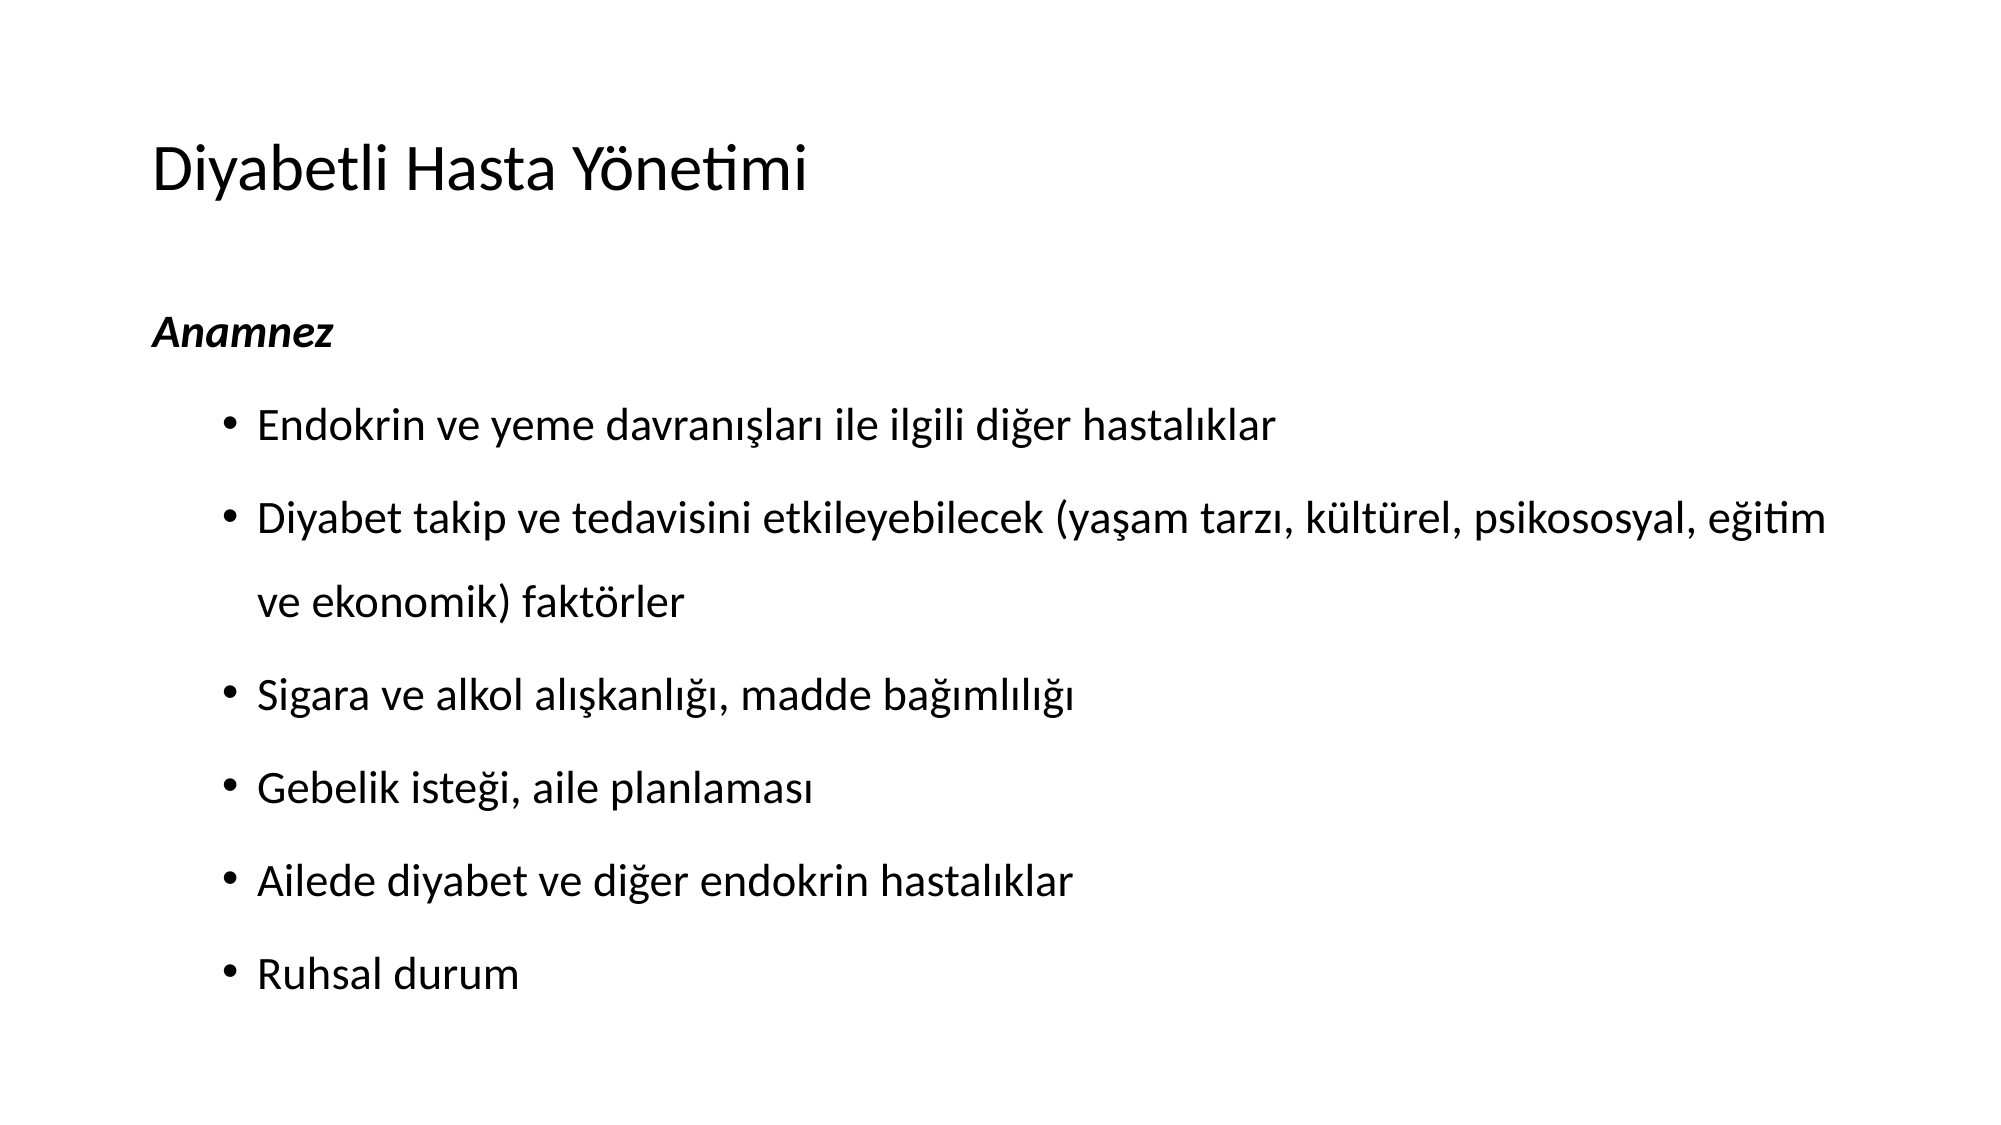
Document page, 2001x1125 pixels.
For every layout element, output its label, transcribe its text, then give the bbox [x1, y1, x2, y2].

list Anamnez Endokrin ve yeme davranışları ile ilgili diğer hastalıklar Diyabet takip ve tedavisini etkileyebilecek (yaşam tarzı, kültürel, psikososyal, eğitim ve ekonomik) faktörler Sigara ve alkol alışkanlığı, madde bağımlılığı Gebelik isteği, aile planlaması Ailede diyabet ve diğer endokrin hastalıklar Ruhsal durum [137, 299, 1863, 1014]
title Diyabetli Hasta Yönetimi [137, 59, 1863, 278]
